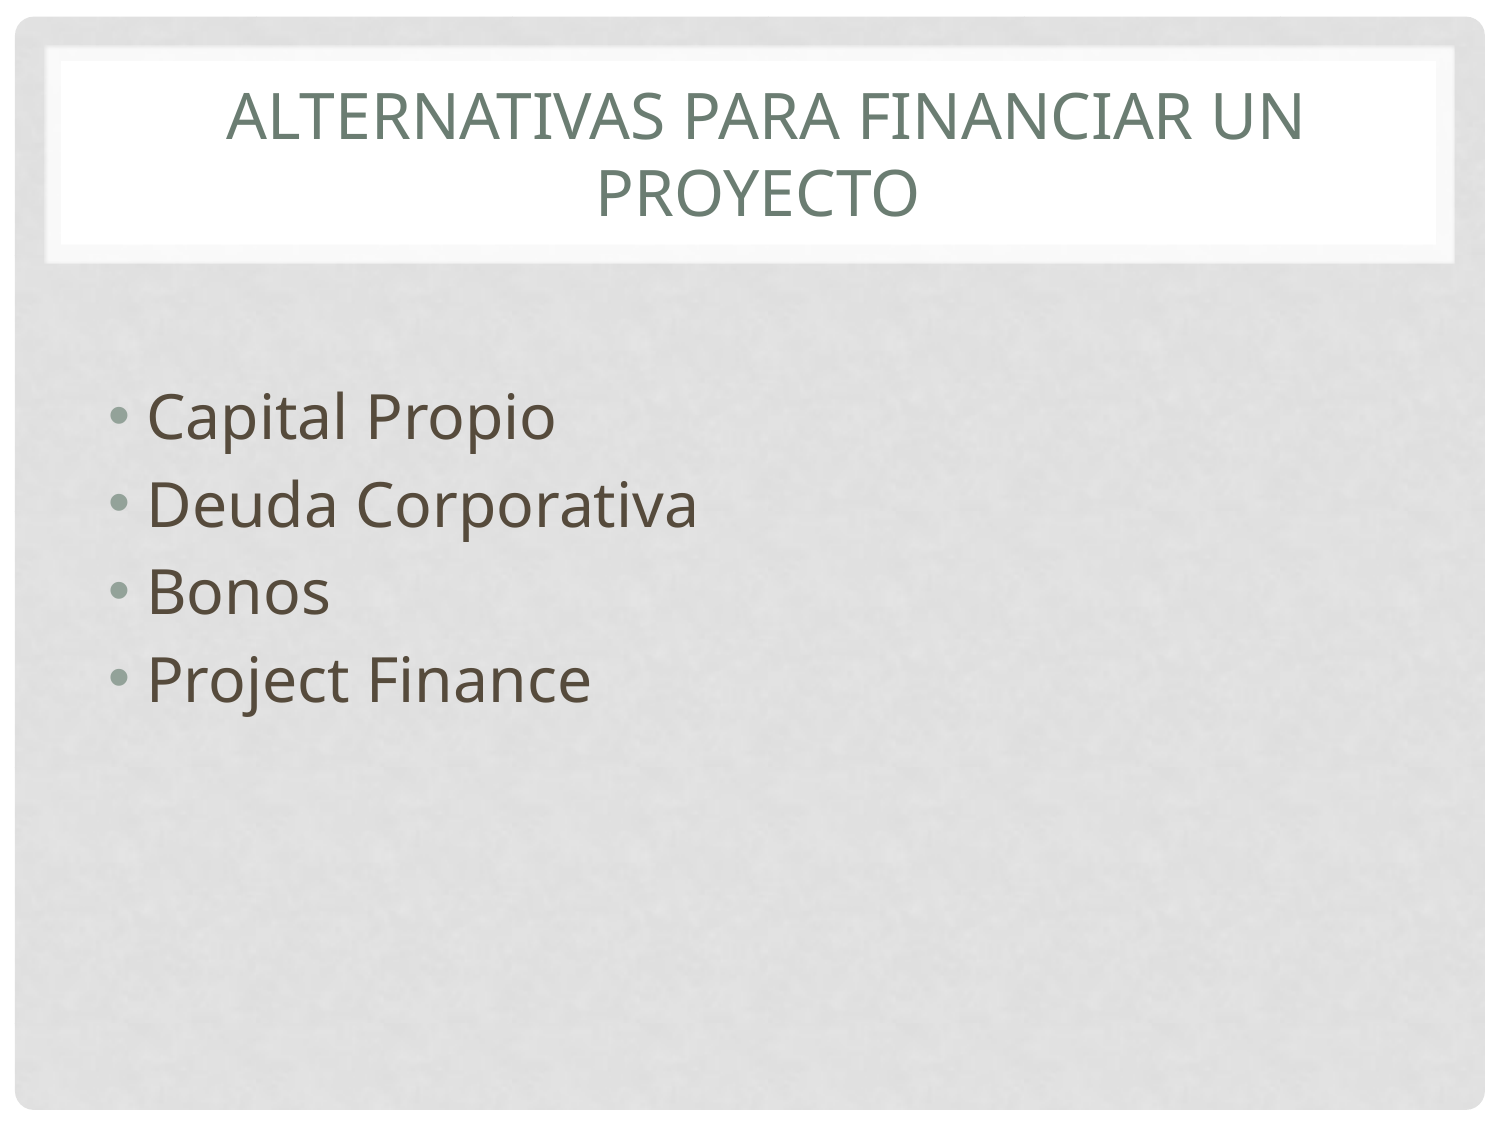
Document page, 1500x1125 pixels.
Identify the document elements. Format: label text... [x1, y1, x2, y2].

list Capital Propio Deuda Corporativa Bonos Project Finance [75, 287, 1425, 1005]
title Alternativas para Financiar un Proyecto [69, 66, 1463, 238]
